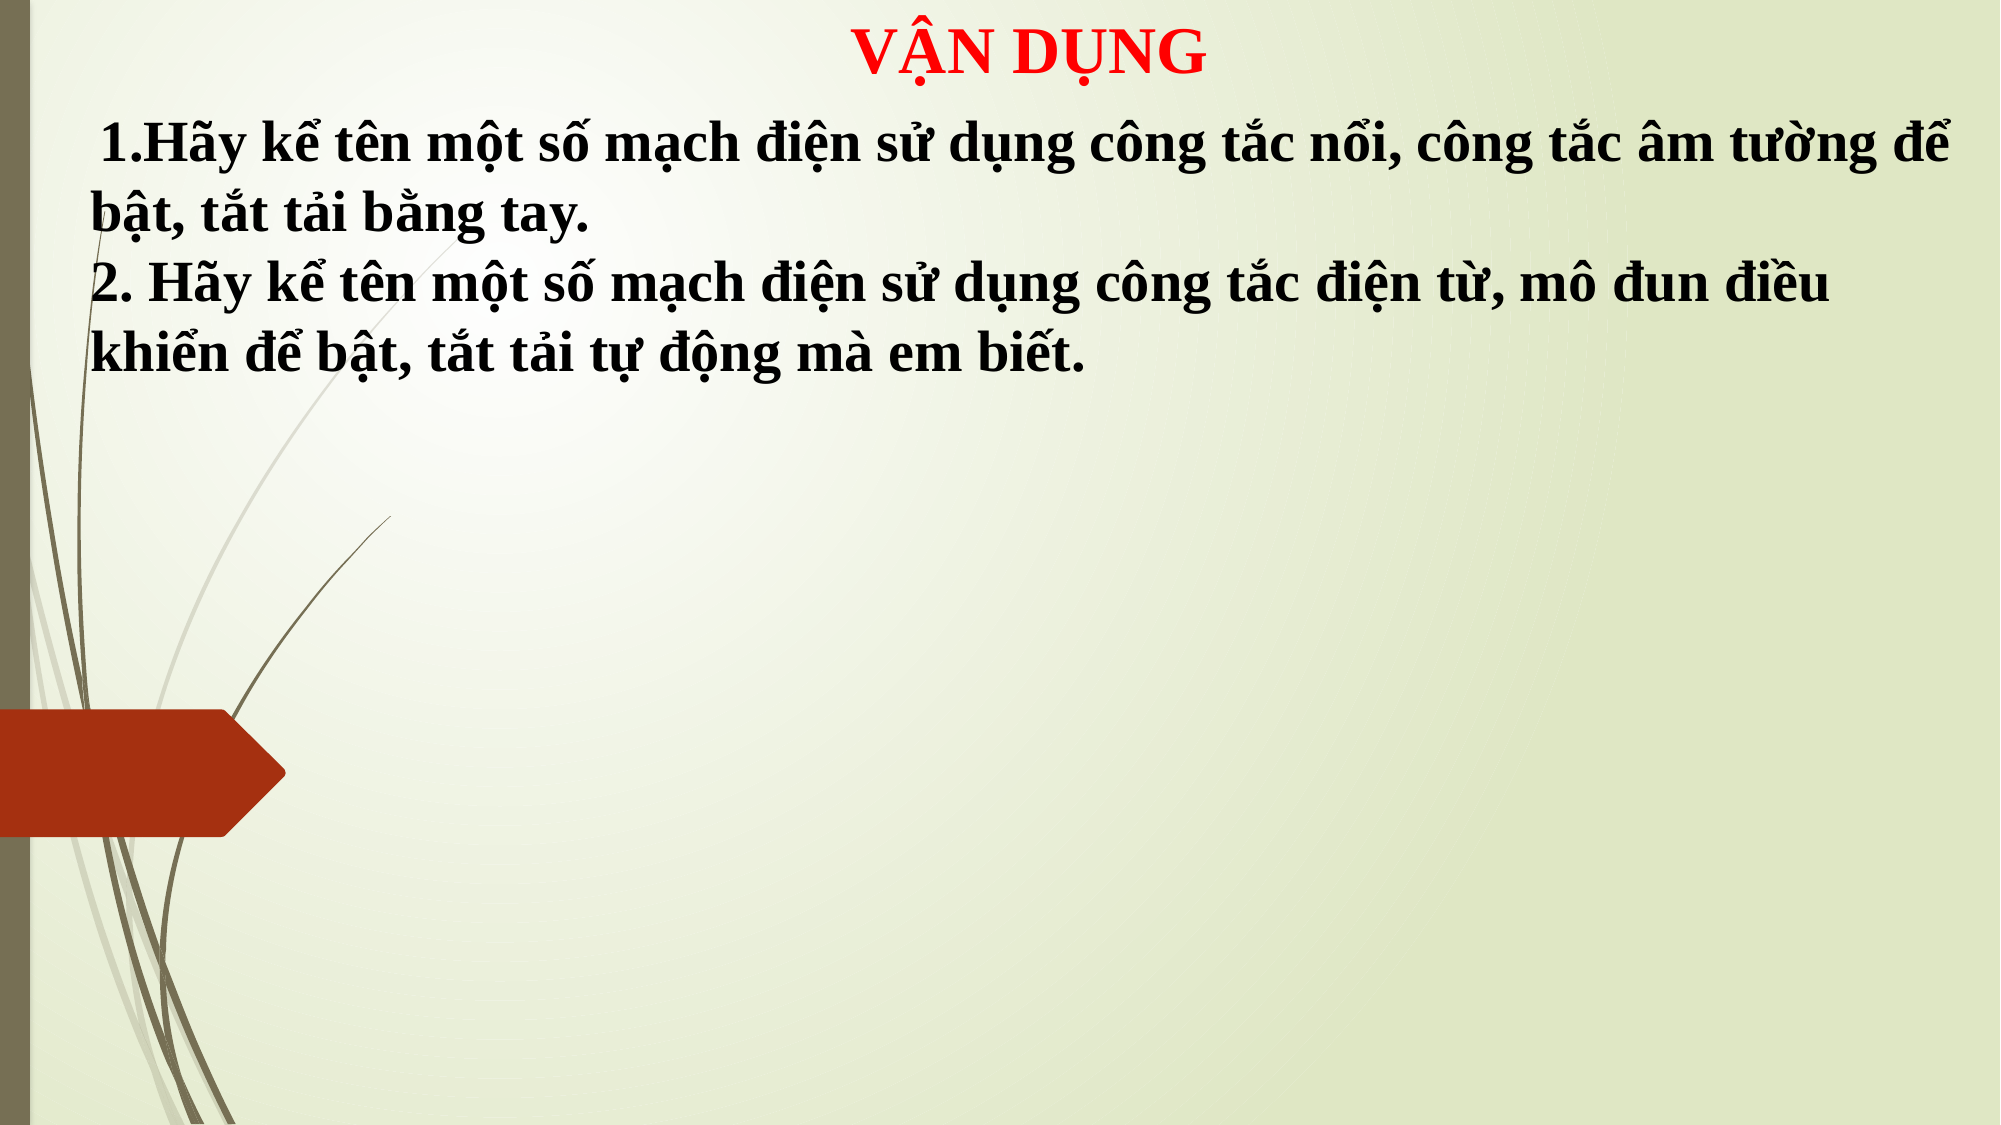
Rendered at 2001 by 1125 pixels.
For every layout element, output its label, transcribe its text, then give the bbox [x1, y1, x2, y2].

text_box 1.Hãy kể tên một số mạch điện sử dụng công tắc nổi, công tắc âm tường để bật, tắt tải bằng tay. 2. Hãy kể tên một số mạch điện sử dụng công tắc điện từ, mô đun điều khiển để bật, tắt tải tự động mà em biết. [75, 95, 1969, 391]
text_box VẬN DỤNG [835, 0, 1285, 95]
